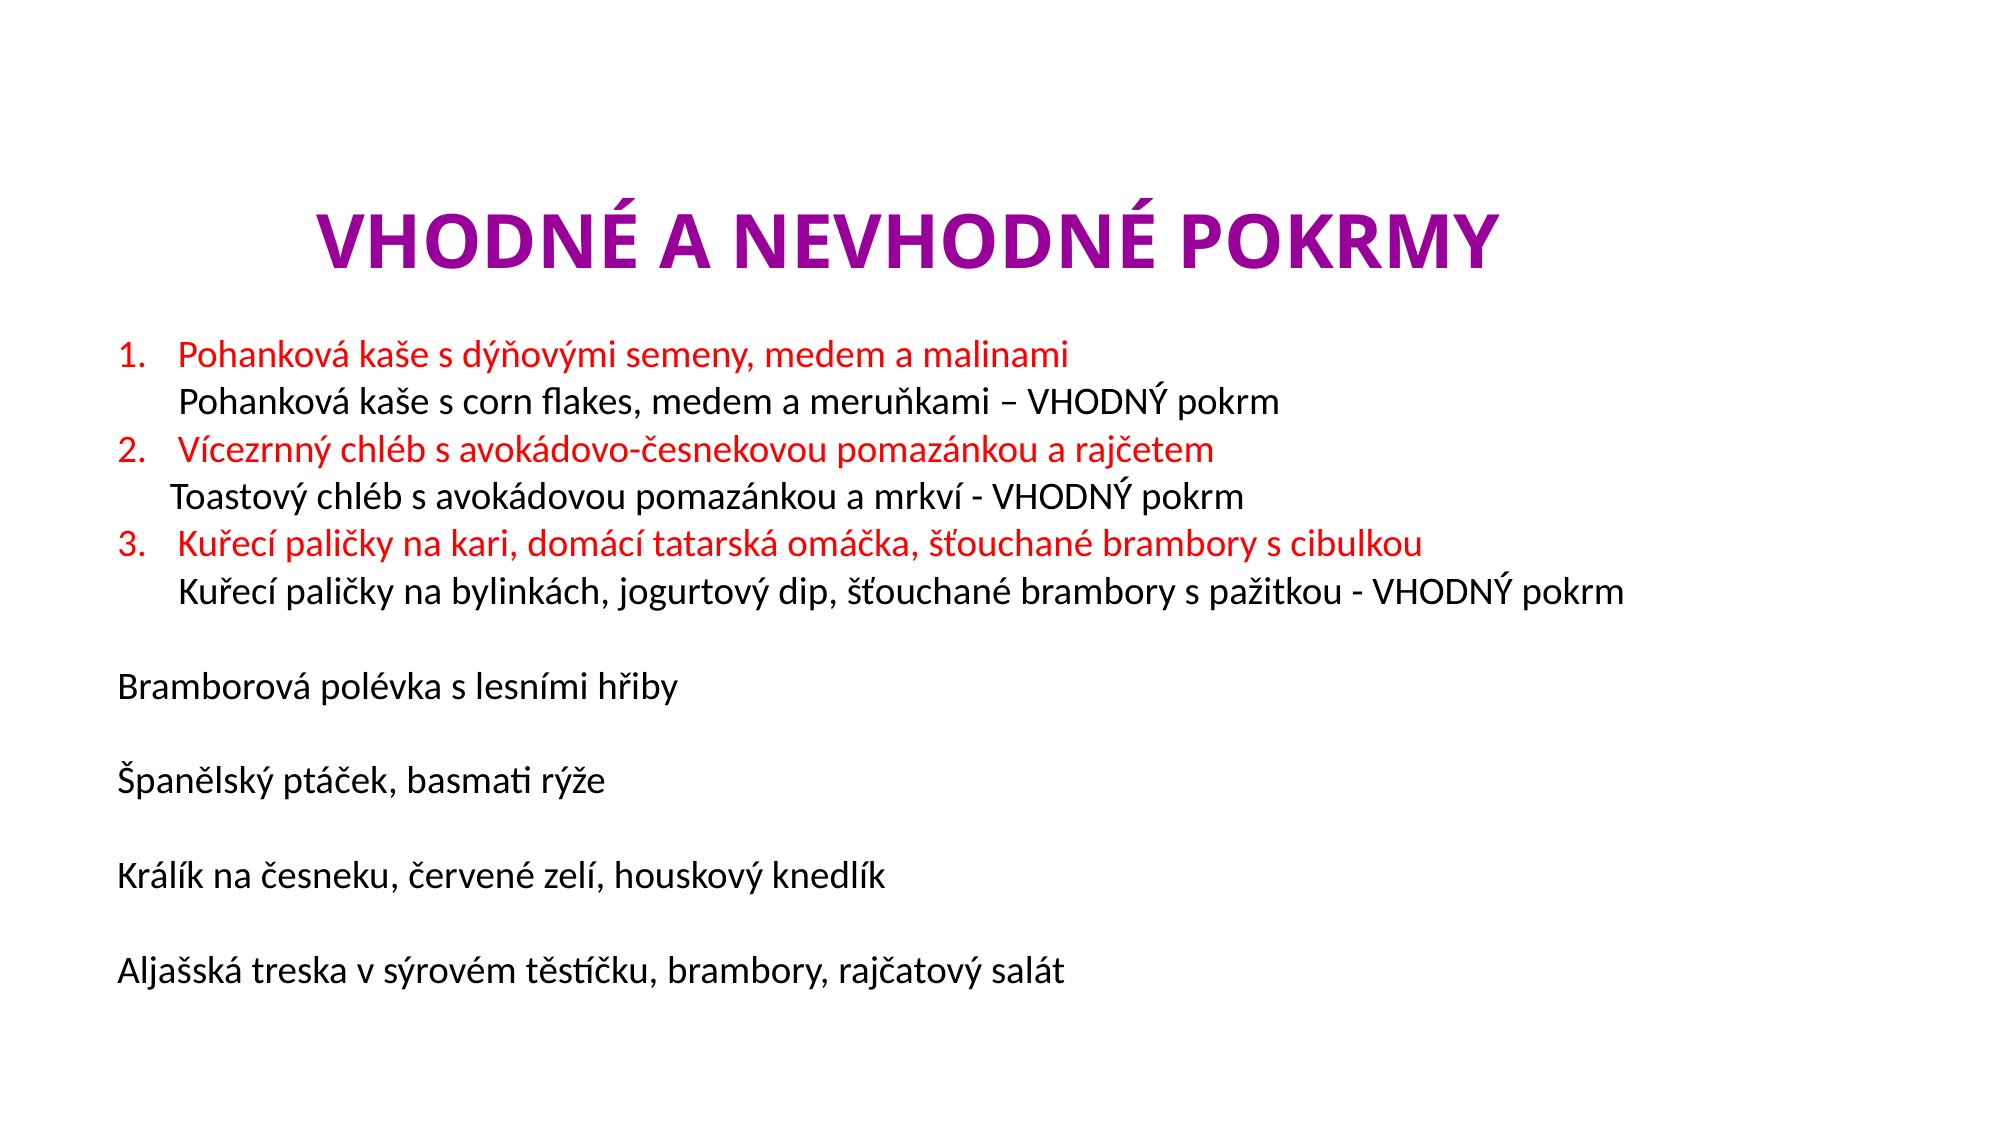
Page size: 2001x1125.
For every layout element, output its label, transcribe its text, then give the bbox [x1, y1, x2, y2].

text_box VHODNÉ A NEVHODNÉ POKRMY [300, 186, 1731, 303]
list Pohanková kaše s dýňovými semeny, medem a malinami Pohanková kaše s corn flakes, medem a meruňkami – VHODNÝ pokrm Vícezrnný chléb s avokádovo-česnekovou pomazánkou a rajčetem Toastový chléb s avokádovou pomazánkou a mrkví - VHODNÝ pokrm Kuřecí paličky na kari, domácí tatarská omáčka, šťouchané brambory s cibulkou Kuřecí paličky na bylinkách, jogurtový dip, šťouchané brambory s pažitkou - VHODNÝ pokrm Bramborová polévka s lesními hřiby Španělský ptáček, basmati rýže Králík na česneku, červené zelí, houskový knedlík Aljašská treska v sýrovém těstíčku, brambory, rajčatový salát [102, 302, 1930, 1017]
